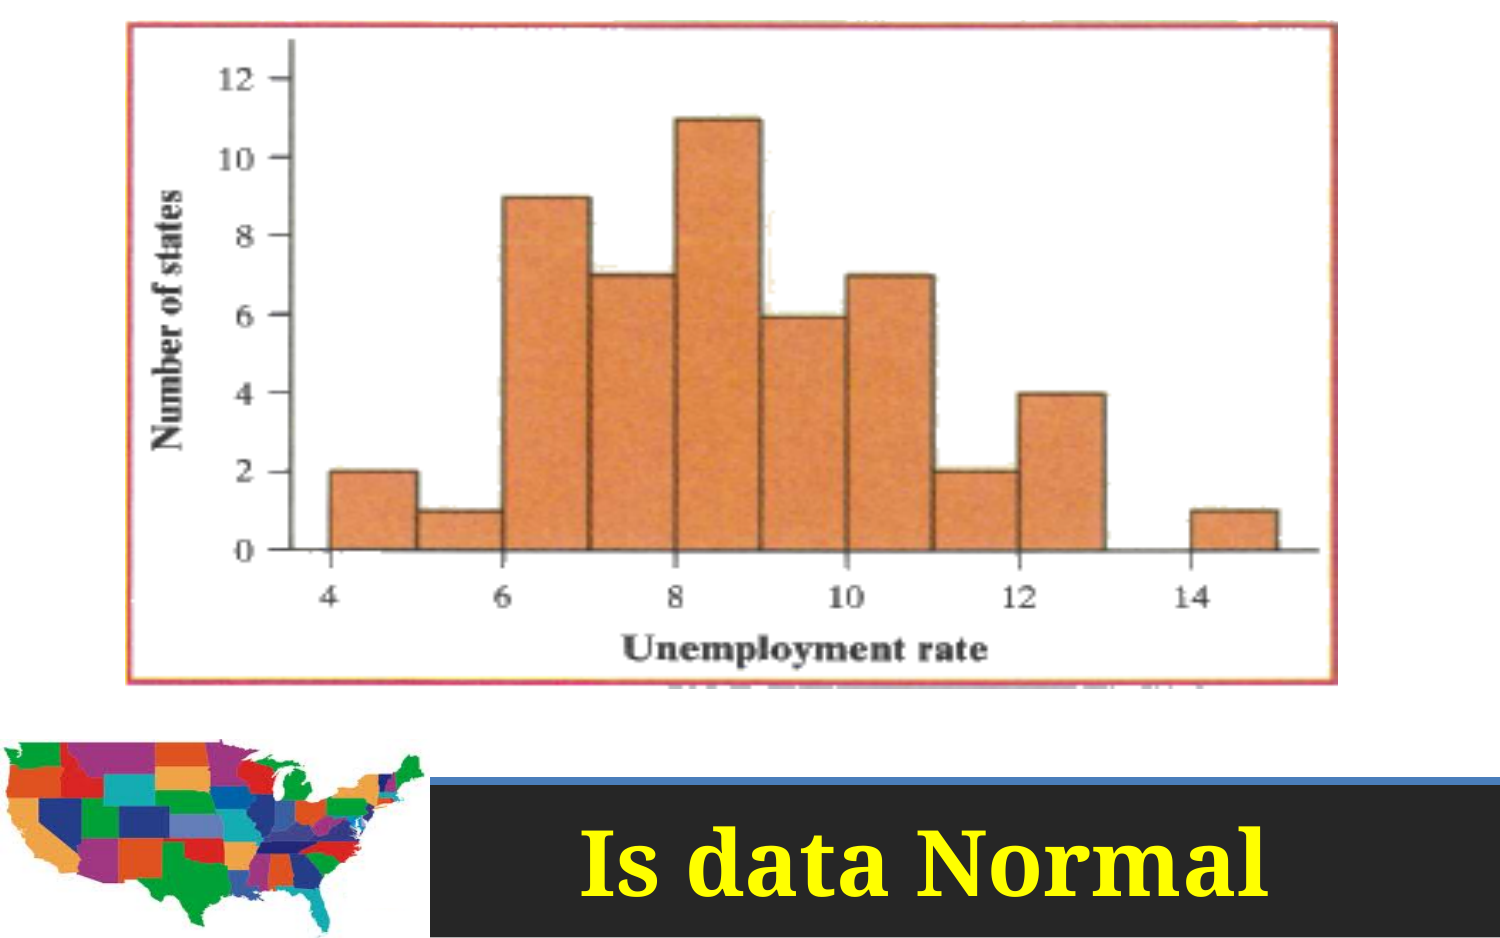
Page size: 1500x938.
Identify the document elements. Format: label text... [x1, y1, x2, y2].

picture [0, 739, 430, 938]
title Is data Normal [433, 781, 1425, 938]
picture [124, 20, 1338, 689]
